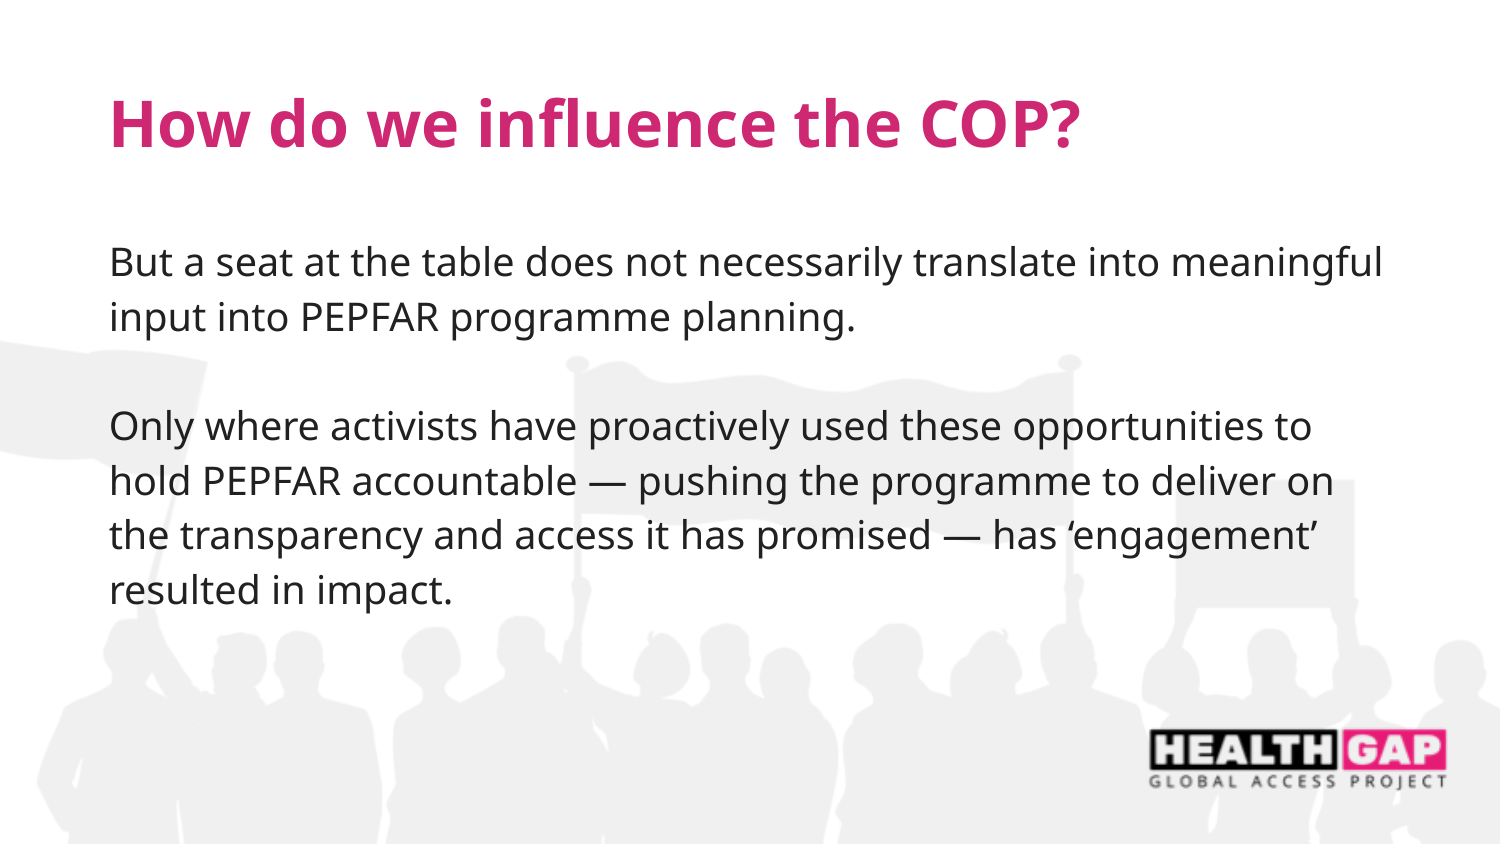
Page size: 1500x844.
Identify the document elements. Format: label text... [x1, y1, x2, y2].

picture [0, 224, 1500, 844]
title How do we influence the COP? [103, 44, 1397, 208]
